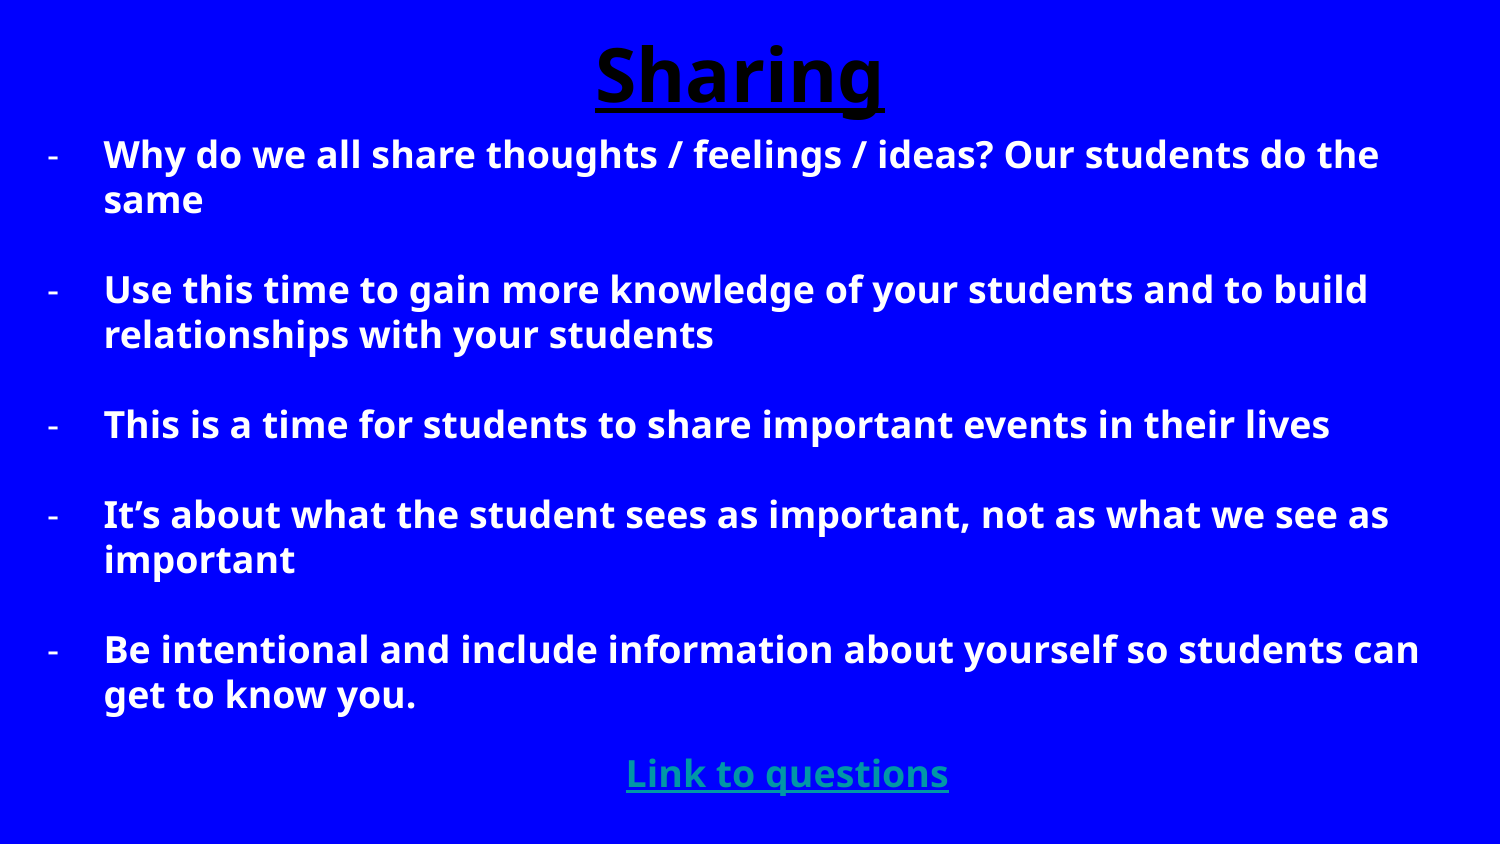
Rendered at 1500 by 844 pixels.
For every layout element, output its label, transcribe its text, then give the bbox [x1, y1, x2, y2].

list Why do we all share thoughts / feelings / ideas? Our students do the same Use this time to gain more knowledge of your students and to build relationships with your students This is a time for students to share important events in their lives It’s about what the student sees as important, not as what we see as important Be intentional and include information about yourself so students can get to know you. Link to questions [13, 116, 1487, 677]
title Sharing [51, 12, 1449, 106]
